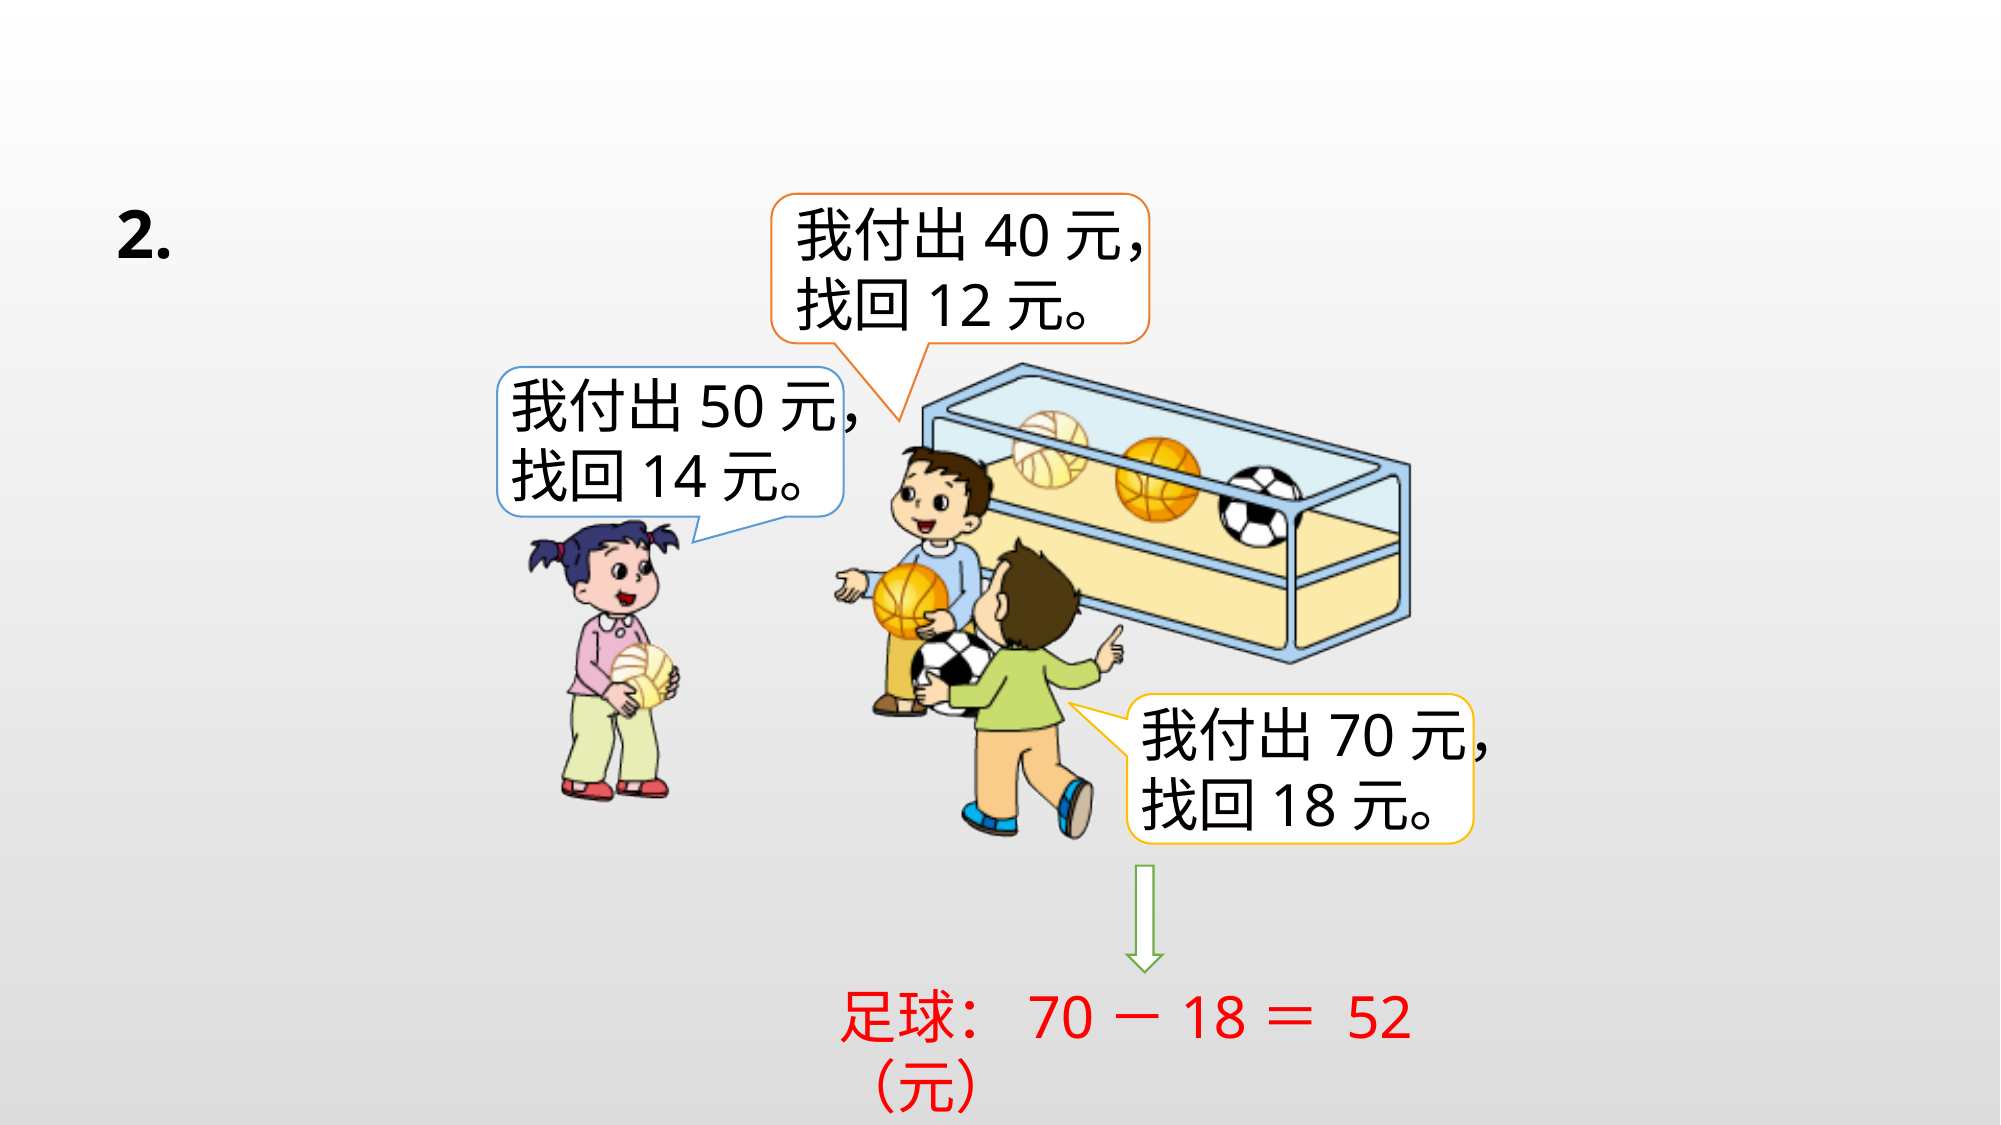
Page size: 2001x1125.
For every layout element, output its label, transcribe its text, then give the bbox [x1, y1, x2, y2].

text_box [495, 361, 905, 519]
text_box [1125, 690, 1535, 847]
picture [497, 263, 1443, 939]
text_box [771, 190, 1191, 347]
text_box [1124, 939, 1165, 974]
text_box 足球：70－18＝ 52（元） [824, 972, 1512, 1125]
text_box 2. [101, 184, 211, 280]
